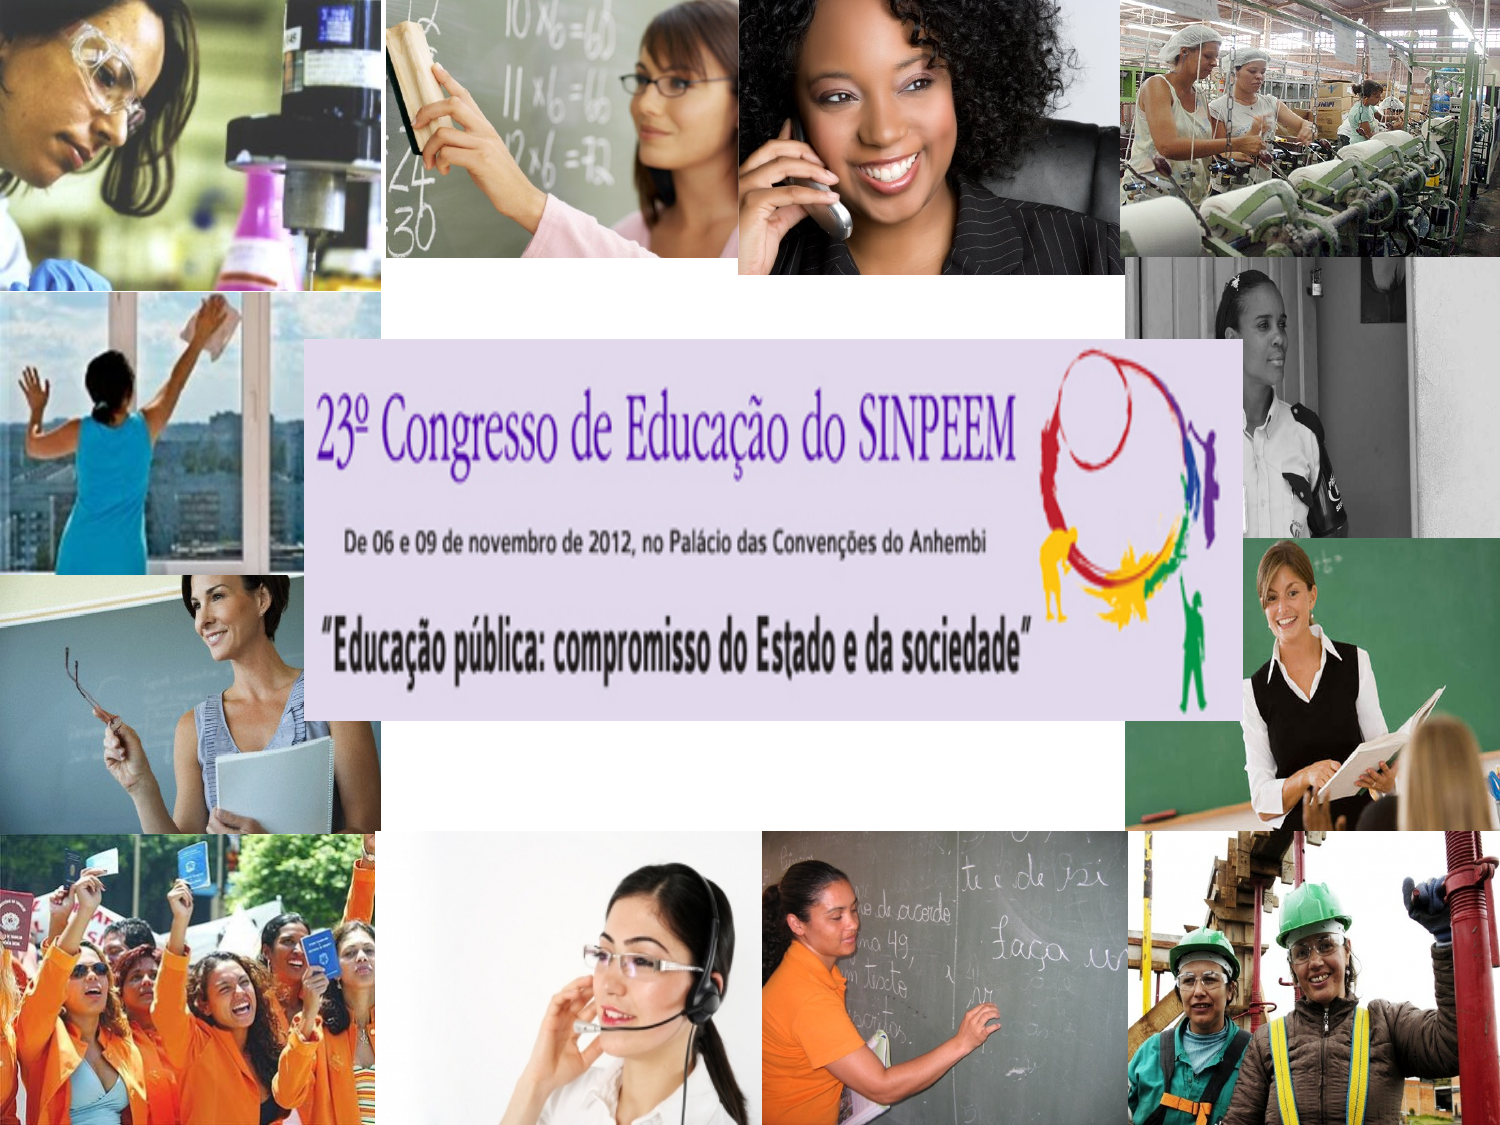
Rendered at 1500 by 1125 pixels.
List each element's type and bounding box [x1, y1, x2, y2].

picture [0, 0, 382, 291]
text_box [374, 831, 1500, 1125]
picture [0, 0, 1500, 1125]
